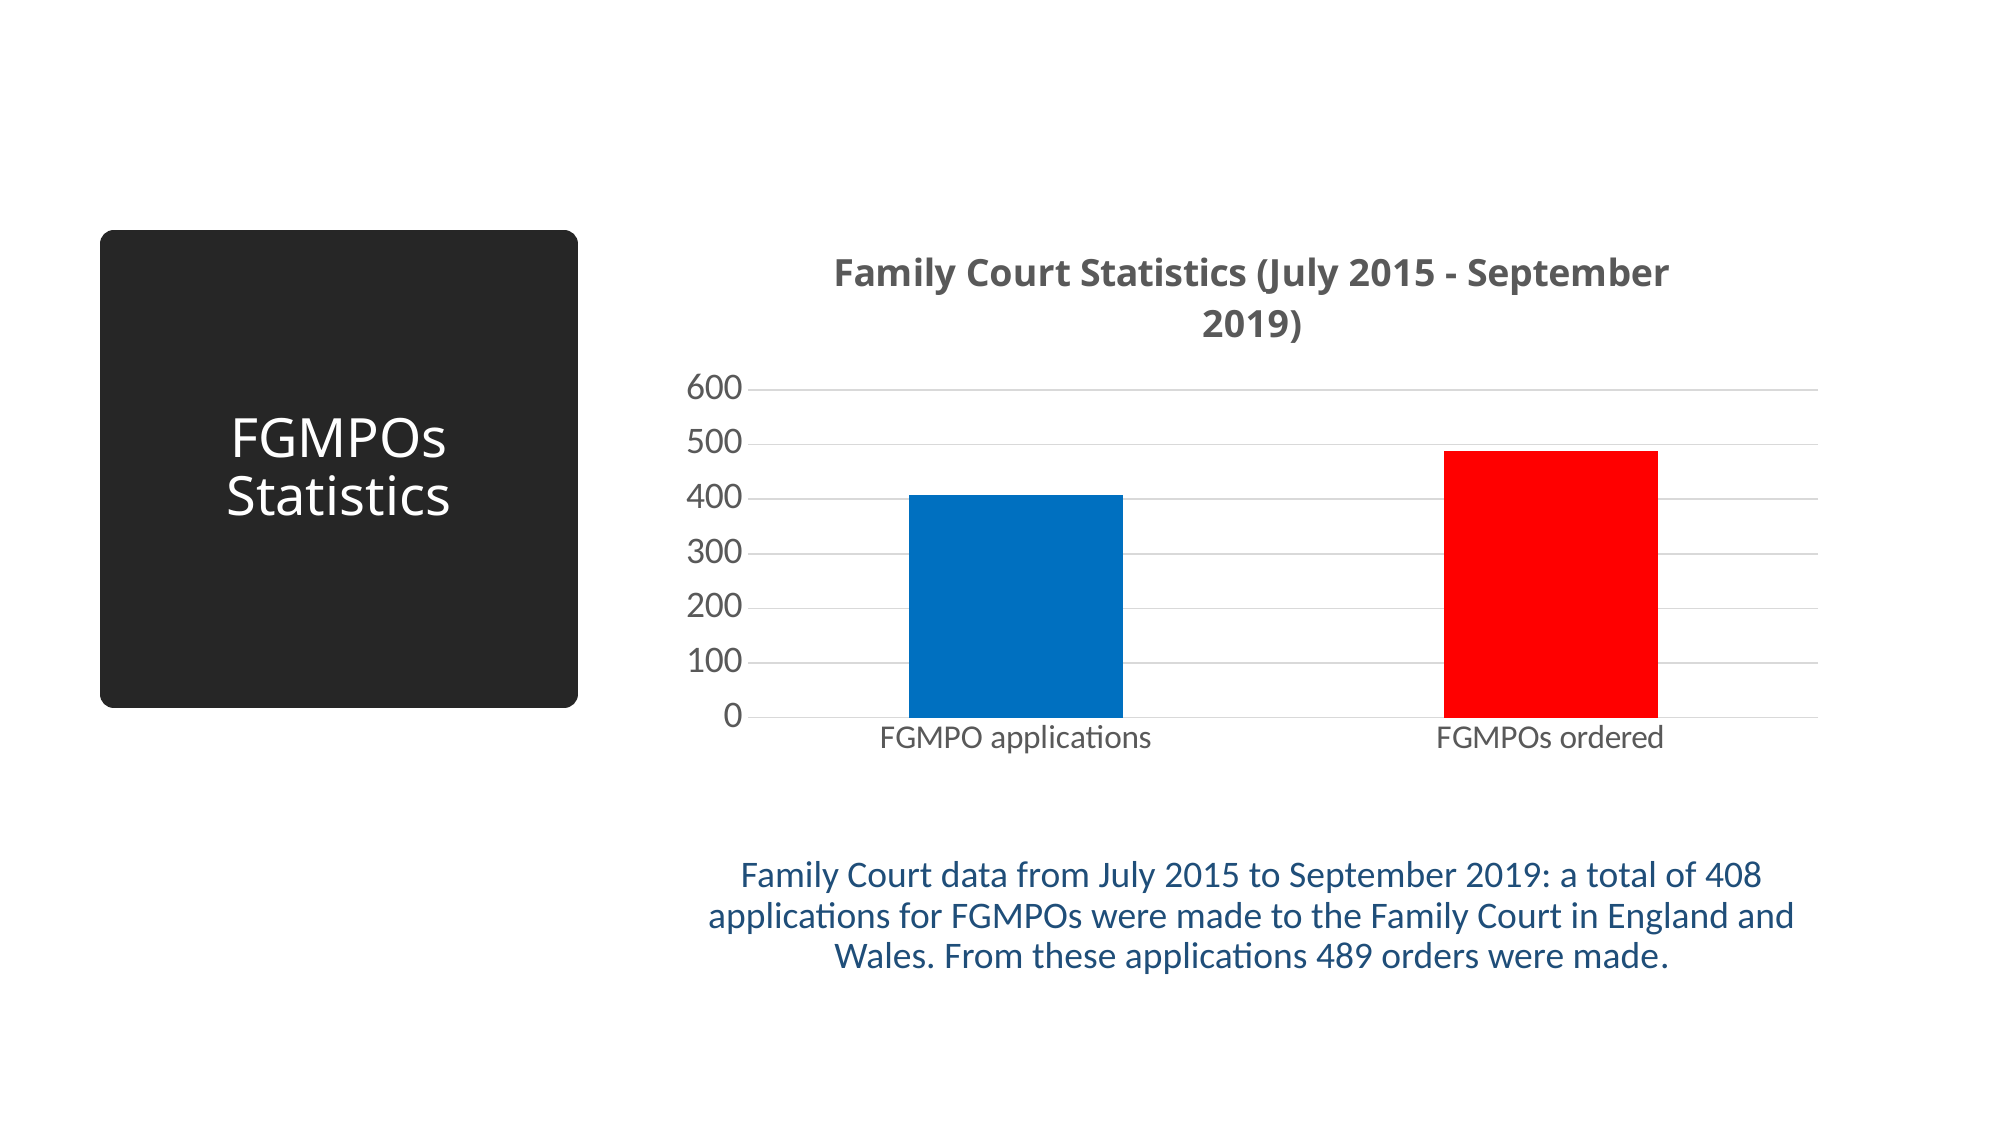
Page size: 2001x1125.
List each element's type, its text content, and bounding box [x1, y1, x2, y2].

title FGMPOs Statistics [113, 243, 564, 694]
chart [662, 215, 1842, 768]
list Family Court data from July 2015 to September 2019: a total of 408 applications for FGMPOs were made to the Family Court in England and Wales. From these applications 489 orders were made. [662, 848, 1842, 1095]
